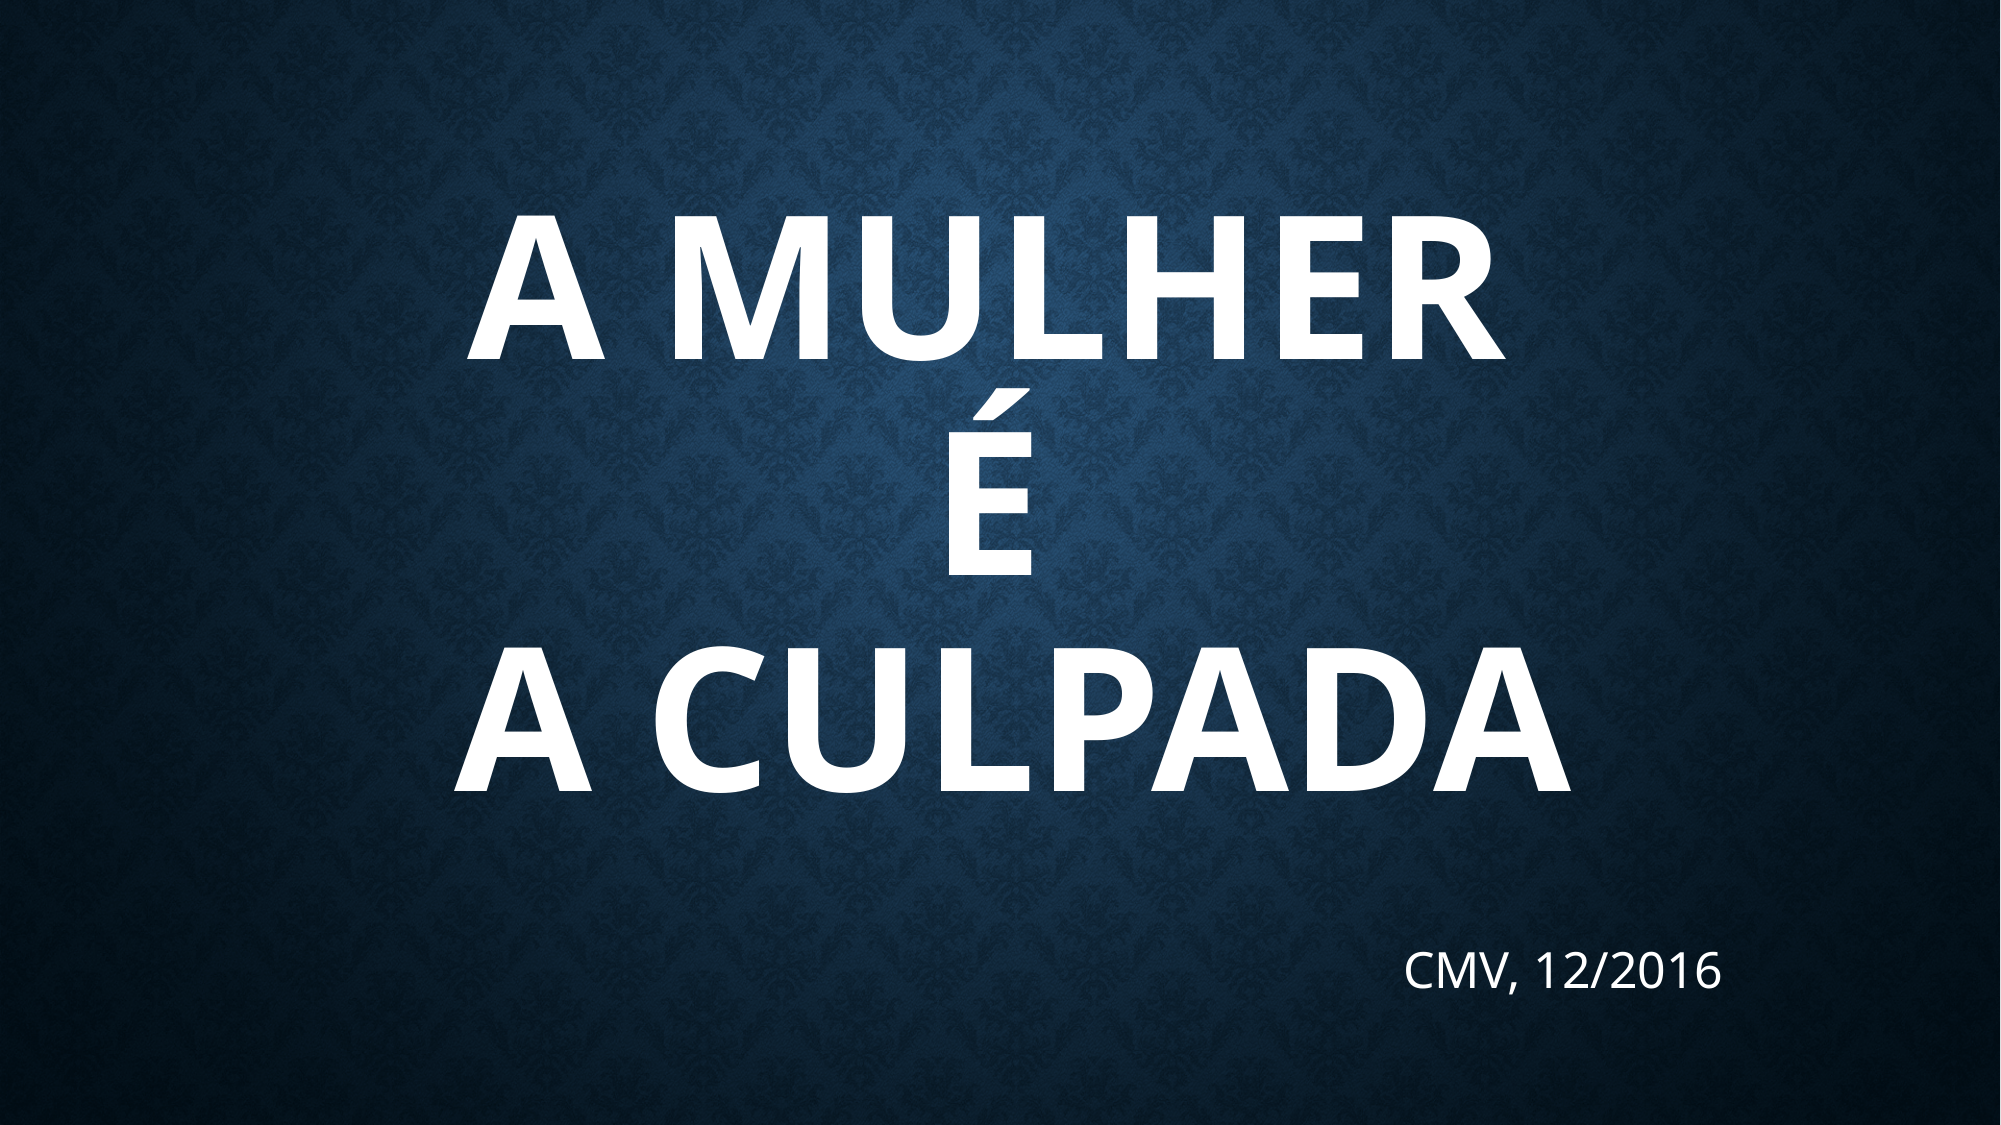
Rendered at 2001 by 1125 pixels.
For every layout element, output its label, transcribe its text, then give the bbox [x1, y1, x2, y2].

subtitle CMV, 12/2016 [261, 745, 1739, 1018]
title A MULHER É A CULPADA [189, 28, 1837, 843]
